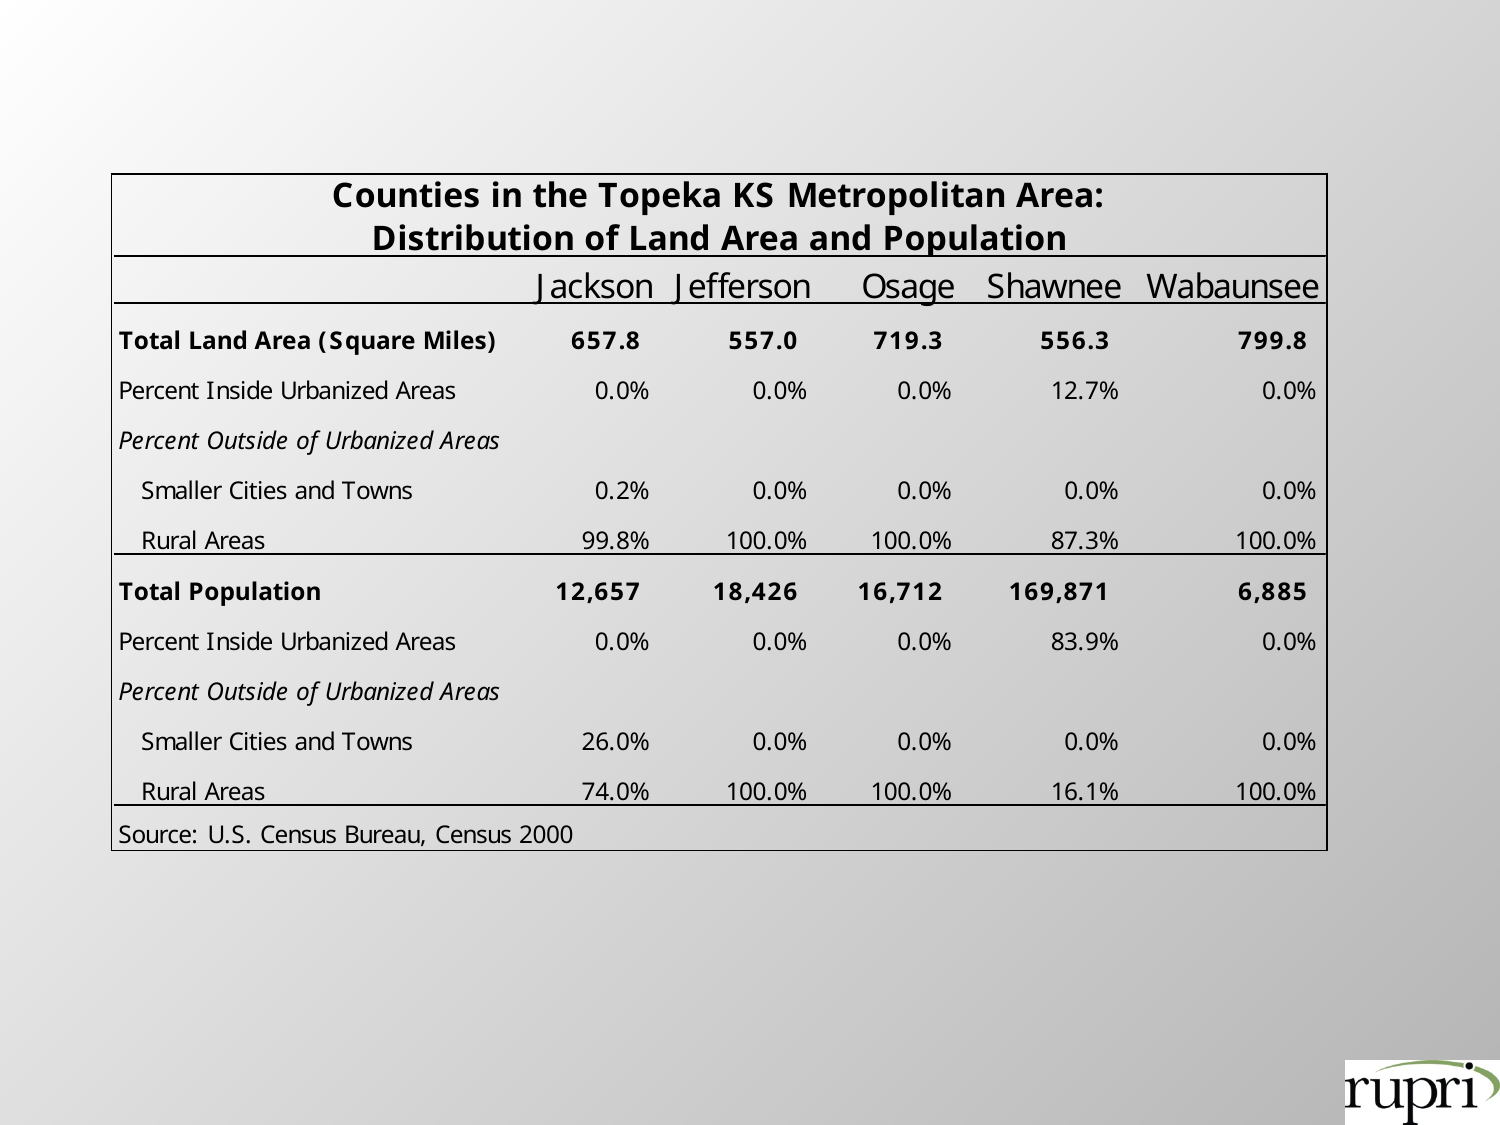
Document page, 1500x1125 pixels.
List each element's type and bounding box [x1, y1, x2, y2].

picture [1345, 1059, 1500, 1125]
picture [112, 174, 1327, 851]
